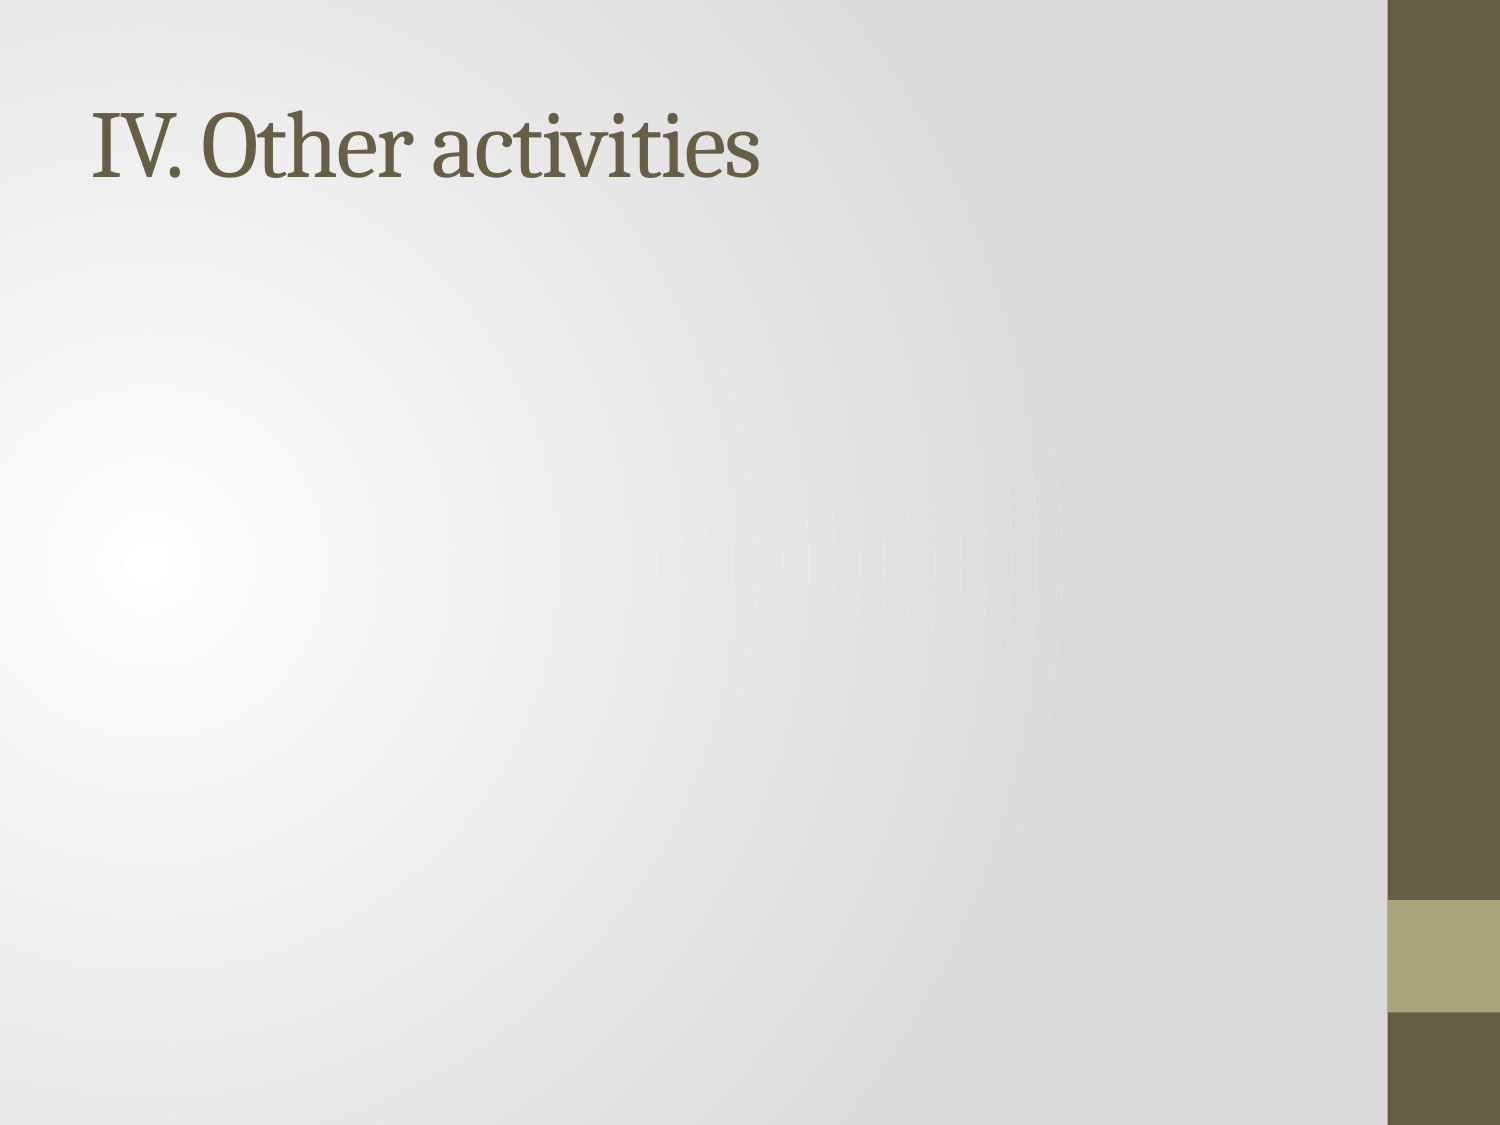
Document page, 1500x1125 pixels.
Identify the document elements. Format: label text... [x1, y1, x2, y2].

title IV. Other activities [75, 45, 1325, 233]
